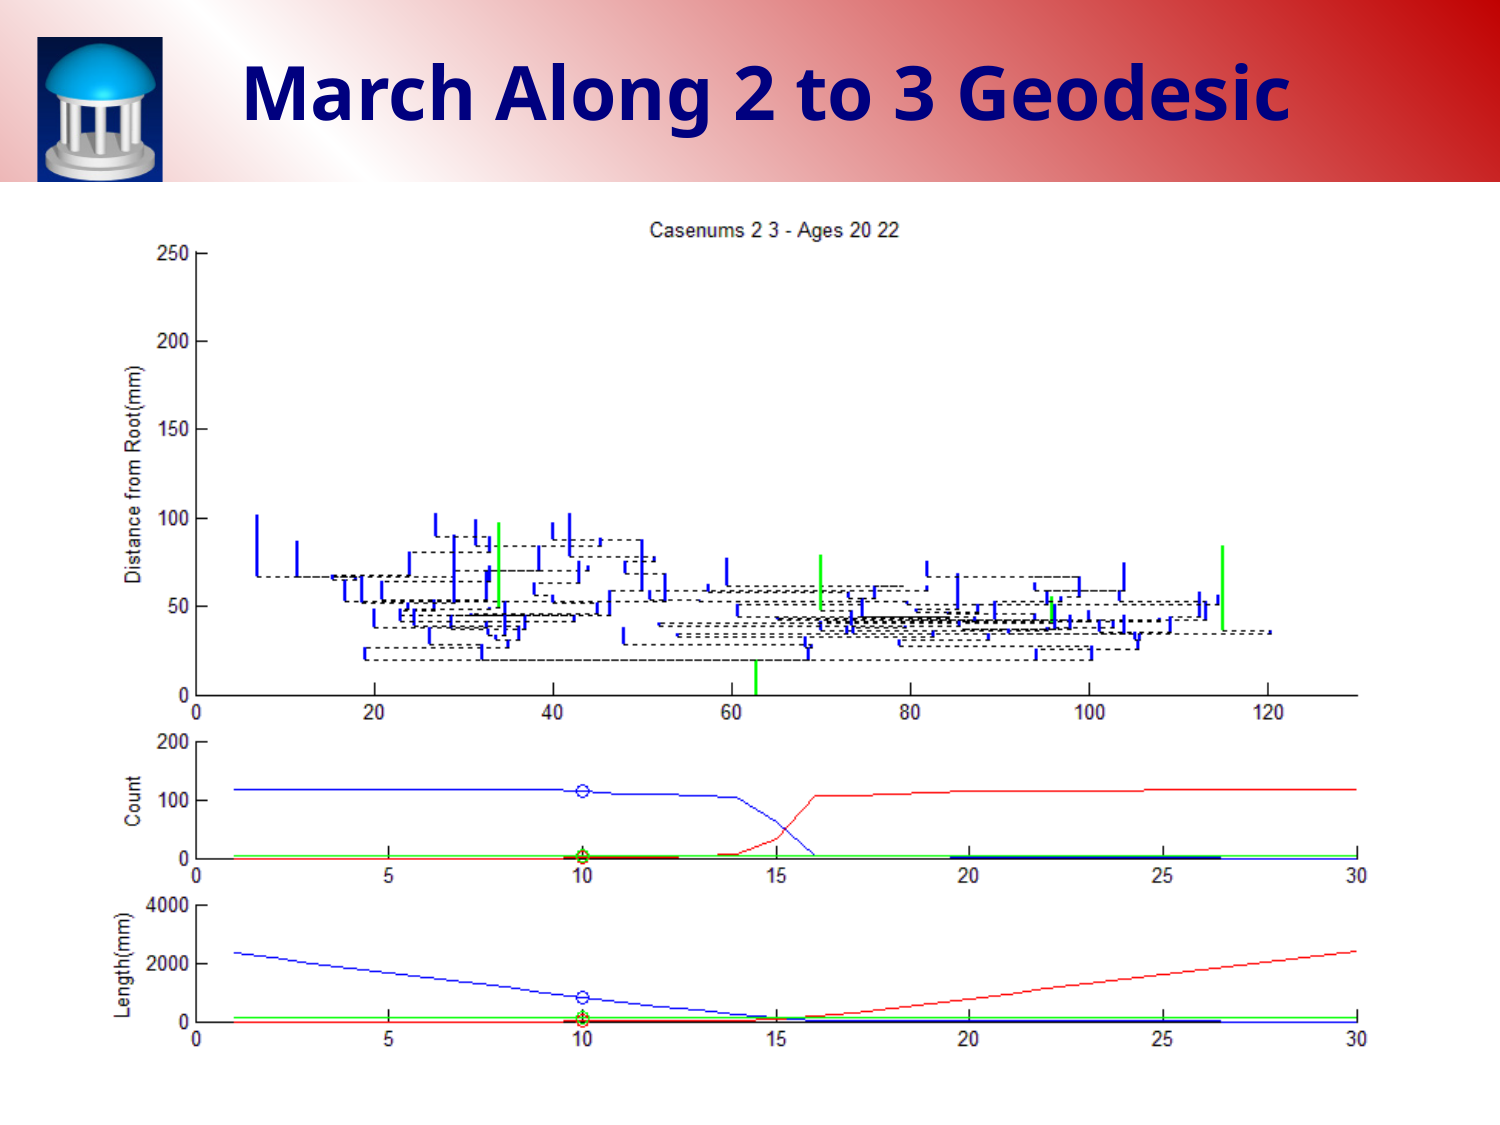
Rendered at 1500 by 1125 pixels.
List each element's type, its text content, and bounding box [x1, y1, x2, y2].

picture [0, 182, 1500, 1125]
title March Along 2 to 3 Geodesic [224, 24, 1438, 156]
